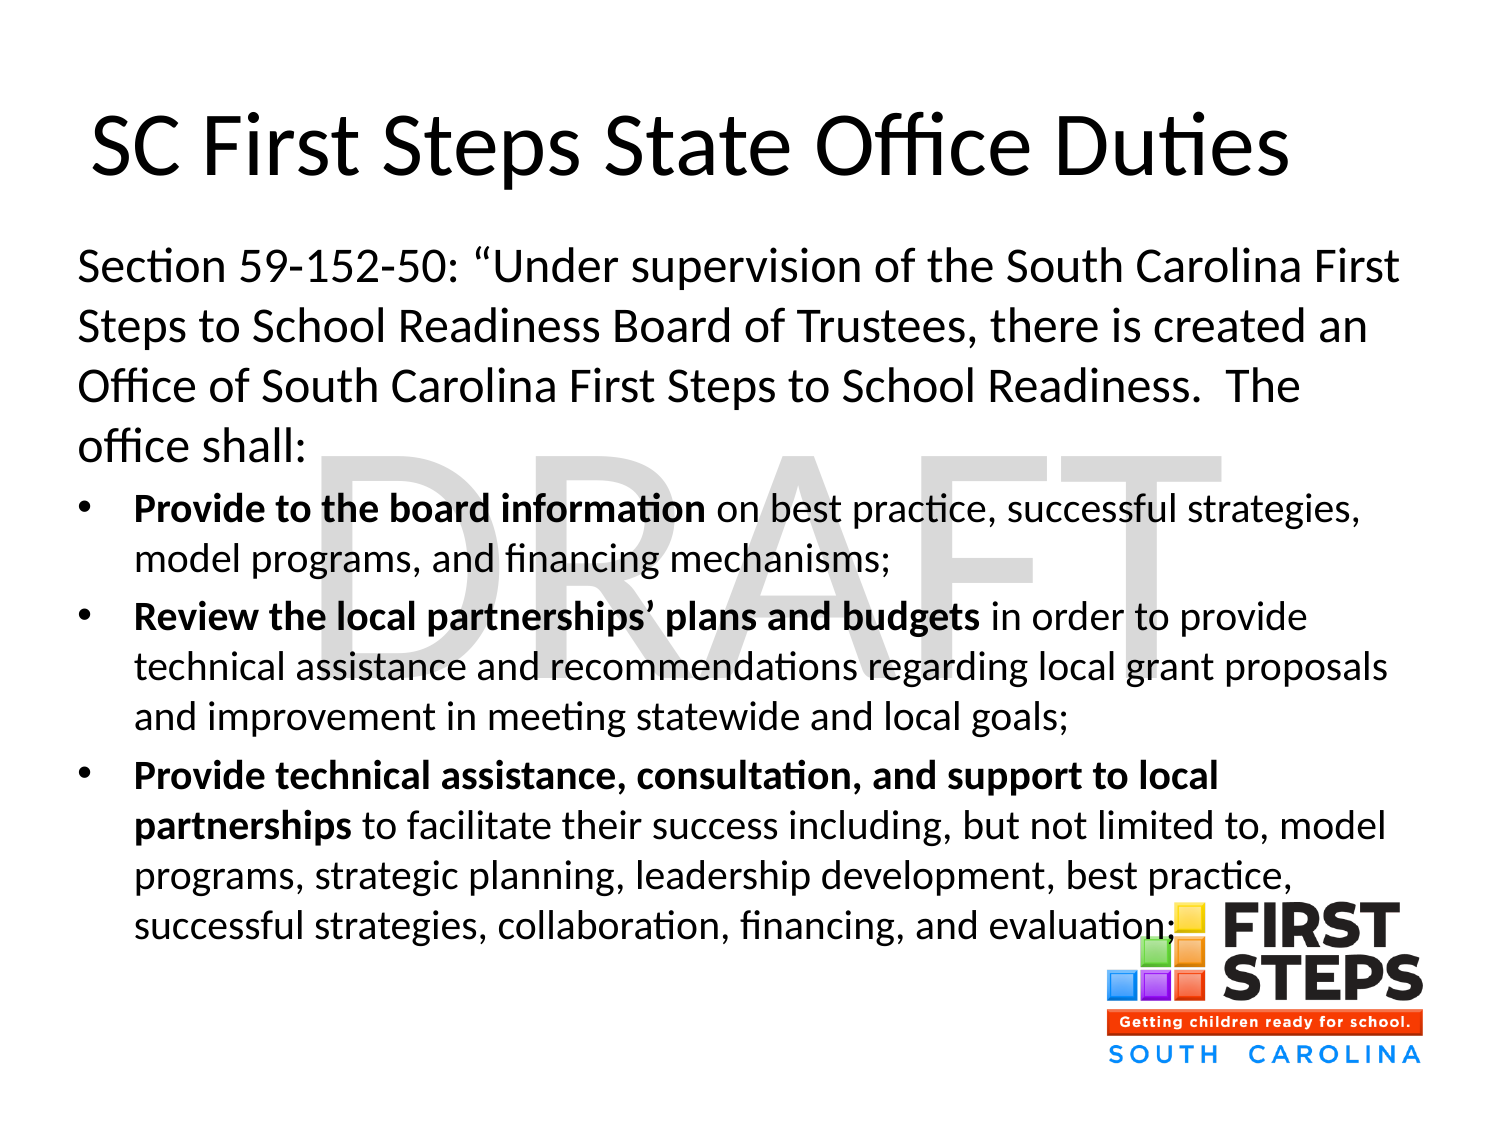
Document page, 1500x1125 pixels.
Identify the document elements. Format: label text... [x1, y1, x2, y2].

title SC First Steps State Office Duties [75, 45, 1425, 224]
picture [1103, 899, 1430, 1066]
list Section 59‑152‑50: “Under supervision of the South Carolina First Steps to School Readiness Board of Trustees, there is created an Office of South Carolina First Steps to School Readiness. The office shall: Provide to the board information on best practice, successful strategies, model programs, and financing mechanisms; Review the local partnerships’ plans and budgets in order to provide technical assistance and recommendations regarding local grant proposals and improvement in meeting statewide and local goals; Provide technical assistance, consultation, and support to local partnerships to facilitate their success including, but not limited to, model programs, strategic planning, leadership development, best practice, successful strategies, collaboration, financing, and evaluation; [62, 224, 1425, 1005]
